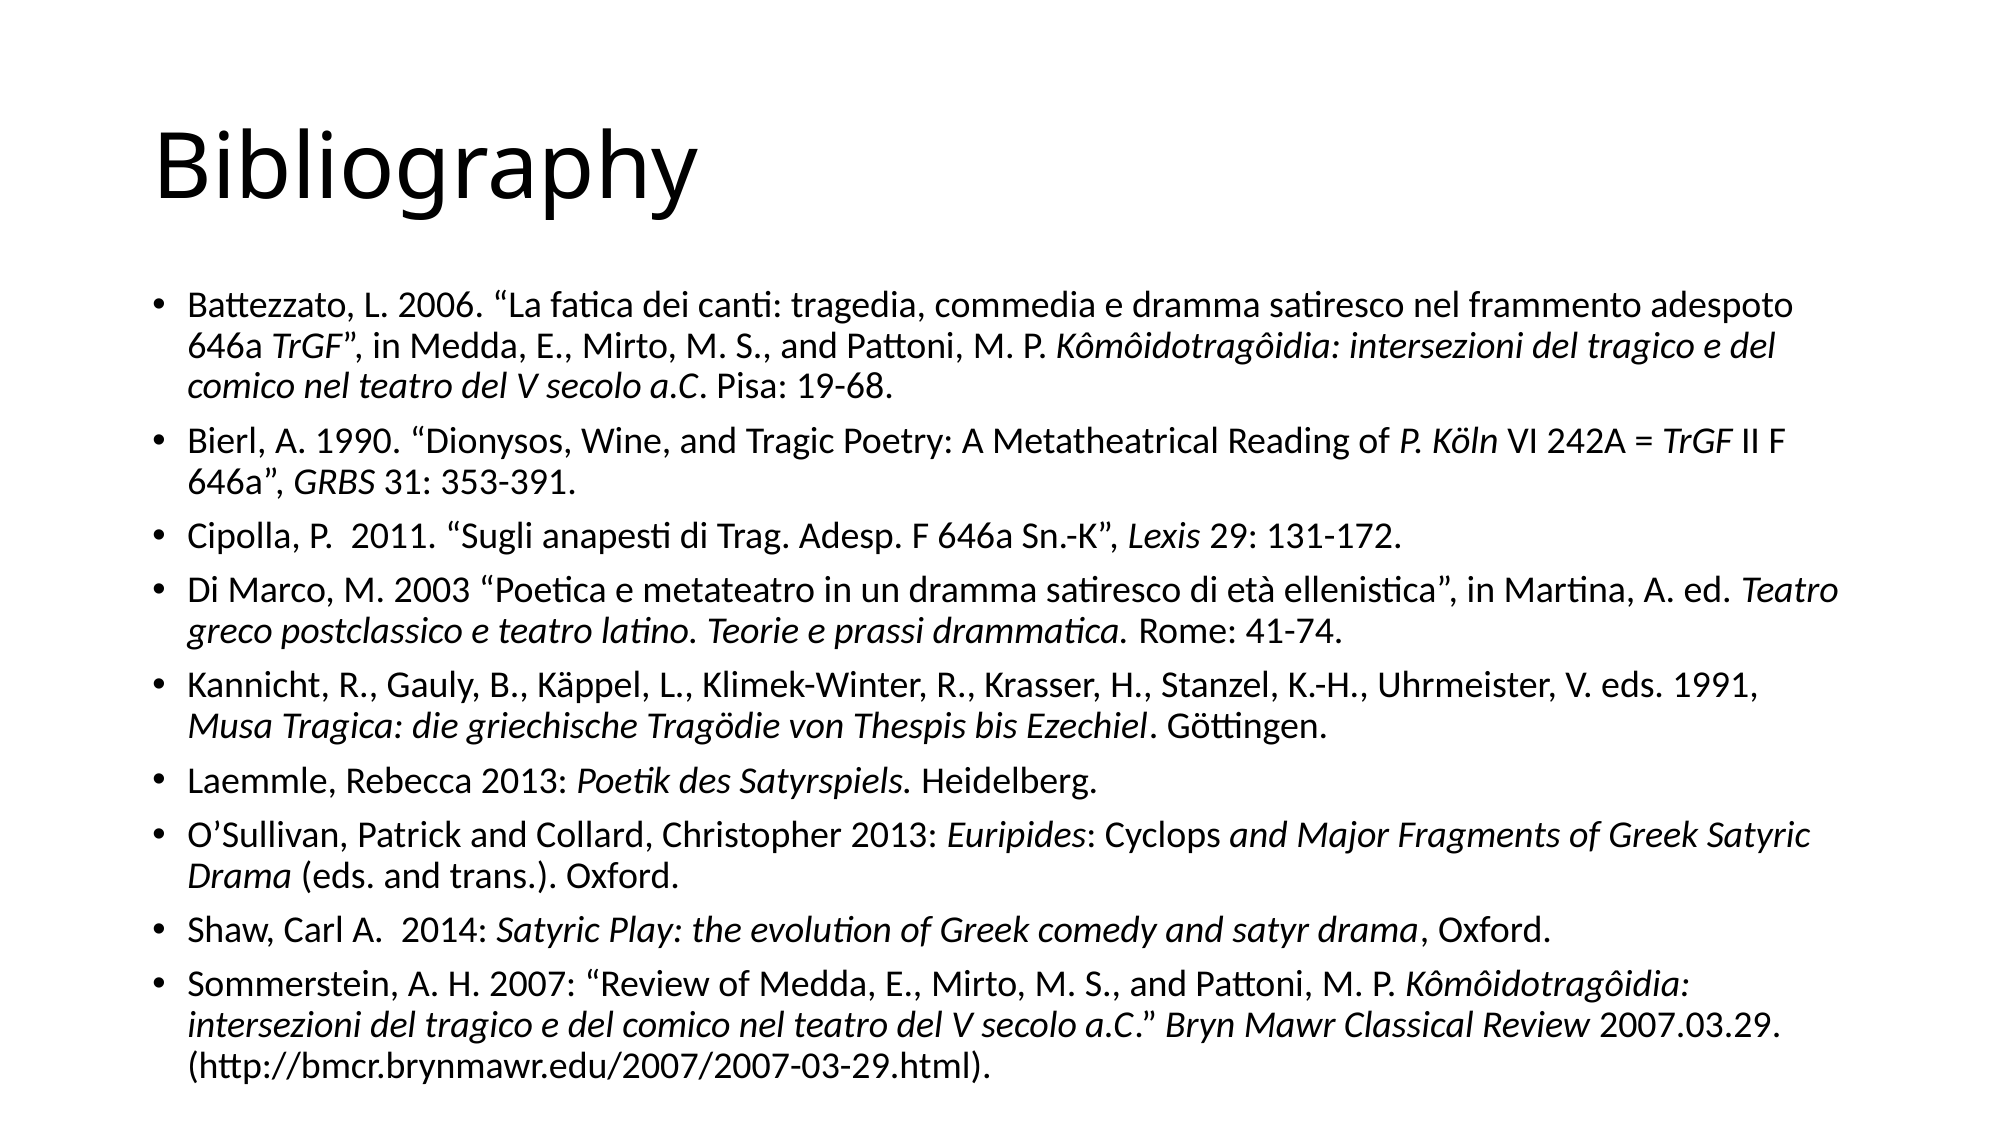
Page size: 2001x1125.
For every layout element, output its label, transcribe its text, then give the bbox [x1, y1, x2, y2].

title Bibliography [137, 59, 1863, 277]
list Battezzato, L. 2006. “La fatica dei canti: tragedia, commedia e dramma satiresco nel frammento adespoto 646a TrGF”, in Medda, E., Mirto, M. S., and Pattoni, M. P. Kômôidotragôidia: intersezioni del tragico e del comico nel teatro del V secolo a.C. Pisa: 19-68. Bierl, A. 1990. “Dionysos, Wine, and Tragic Poetry: A Metatheatrical Reading of P. Köln VI 242A = TrGF II F 646a”, GRBS 31: 353-391. Cipolla, P. 2011. “Sugli anapesti di Trag. Adesp. F 646a Sn.-K”, Lexis 29: 131-172. Di Marco, M. 2003 “Poetica e metateatro in un dramma satiresco di età ellenistica”, in Martina, A. ed. Teatro greco postclassico e teatro latino. Teorie e prassi drammatica. Rome: 41-74. Kannicht, R., Gauly, B., Käppel, L., Klimek-Winter, R., Krasser, H., Stanzel, K.-H., Uhrmeister, V. eds. 1991, Musa Tragica: die griechische Tragödie von Thespis bis Ezechiel. Göttingen. Laemmle, Rebecca 2013: Poetik des Satyrspiels. Heidelberg. O’Sullivan, Patrick and Collard, Christopher 2013: Euripides: Cyclops and Major Fragments of Greek Satyric Drama (eds. and trans.). Oxford. Shaw, Carl A. 2014: Satyric Play: the evolution of Greek comedy and satyr drama, Oxford. Sommerstein, A. H. 2007: “Review of Medda, E., Mirto, M. S., and Pattoni, M. P. Kômôidotragôidia: intersezioni del tragico e del comico nel teatro del V secolo a.C.” Bryn Mawr Classical Review 2007.03.29. (http://bmcr.brynmawr.edu/2007/2007-03-29.html). [137, 277, 1863, 1103]
